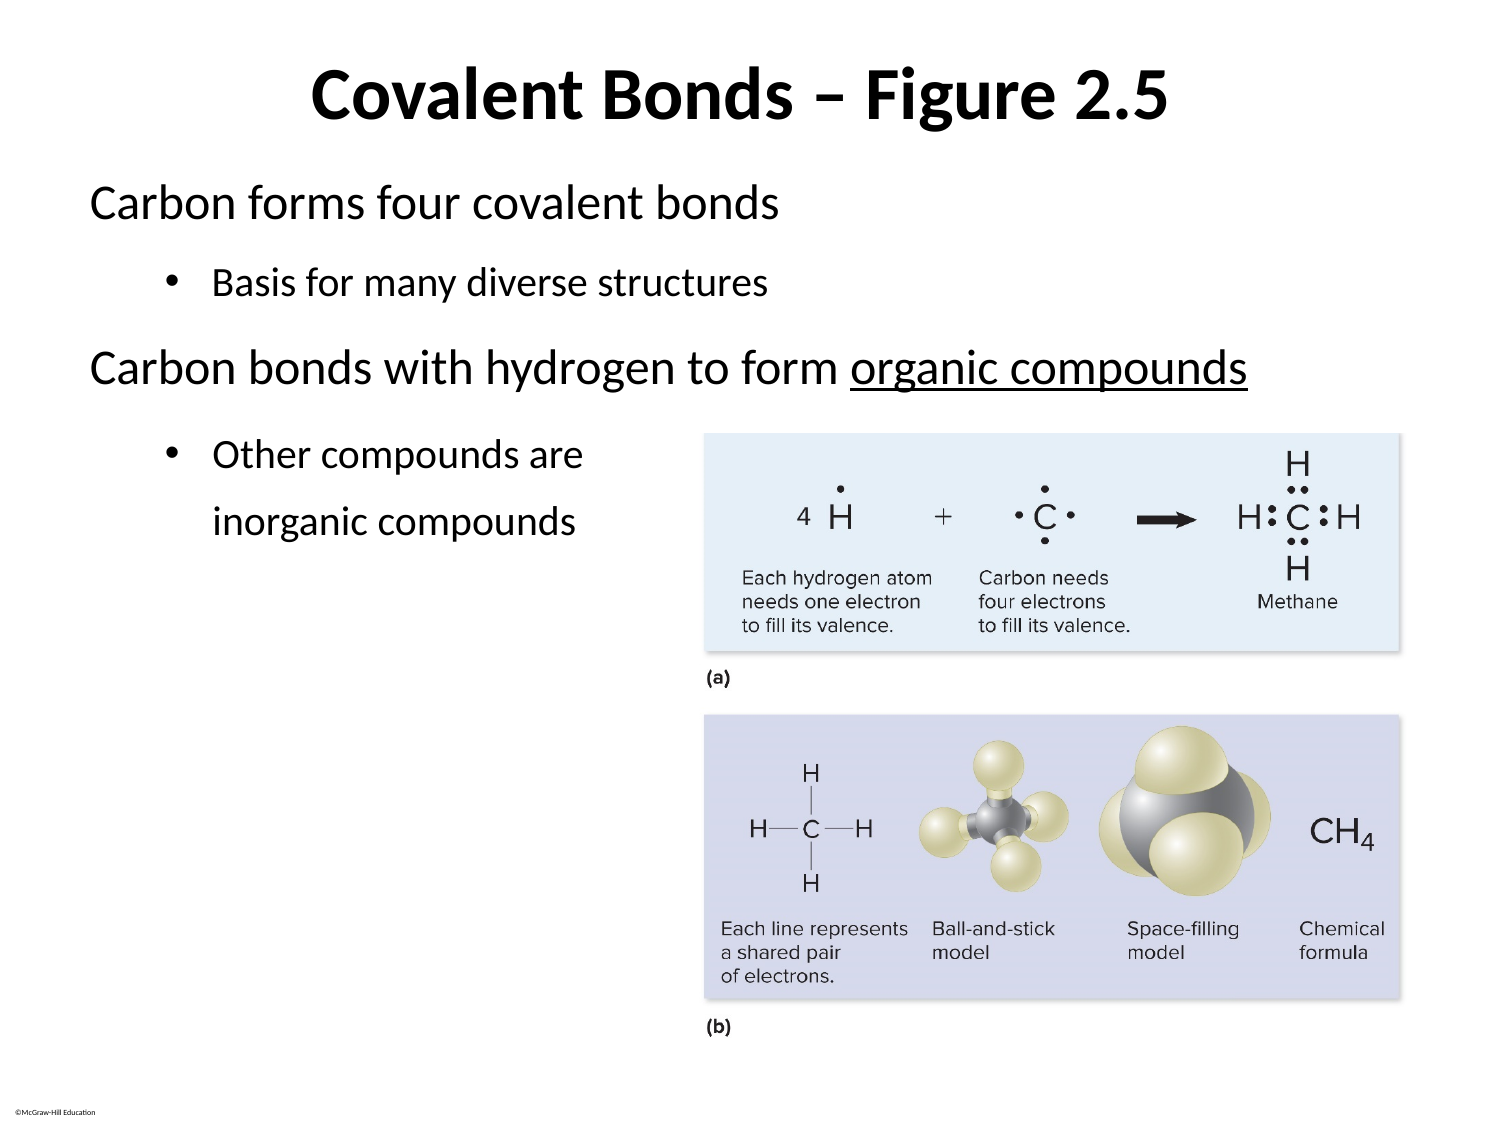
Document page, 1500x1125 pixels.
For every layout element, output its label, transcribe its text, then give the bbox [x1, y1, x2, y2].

title Covalent Bonds – Figure 2.5 [284, 37, 1216, 138]
picture [699, 433, 1408, 1038]
list Carbon forms four covalent bonds Basis for many diverse structures [75, 162, 1300, 312]
list Other compounds are inorganic compounds [150, 403, 628, 533]
list Carbon bonds with hydrogen to form organic compounds [75, 326, 1273, 398]
